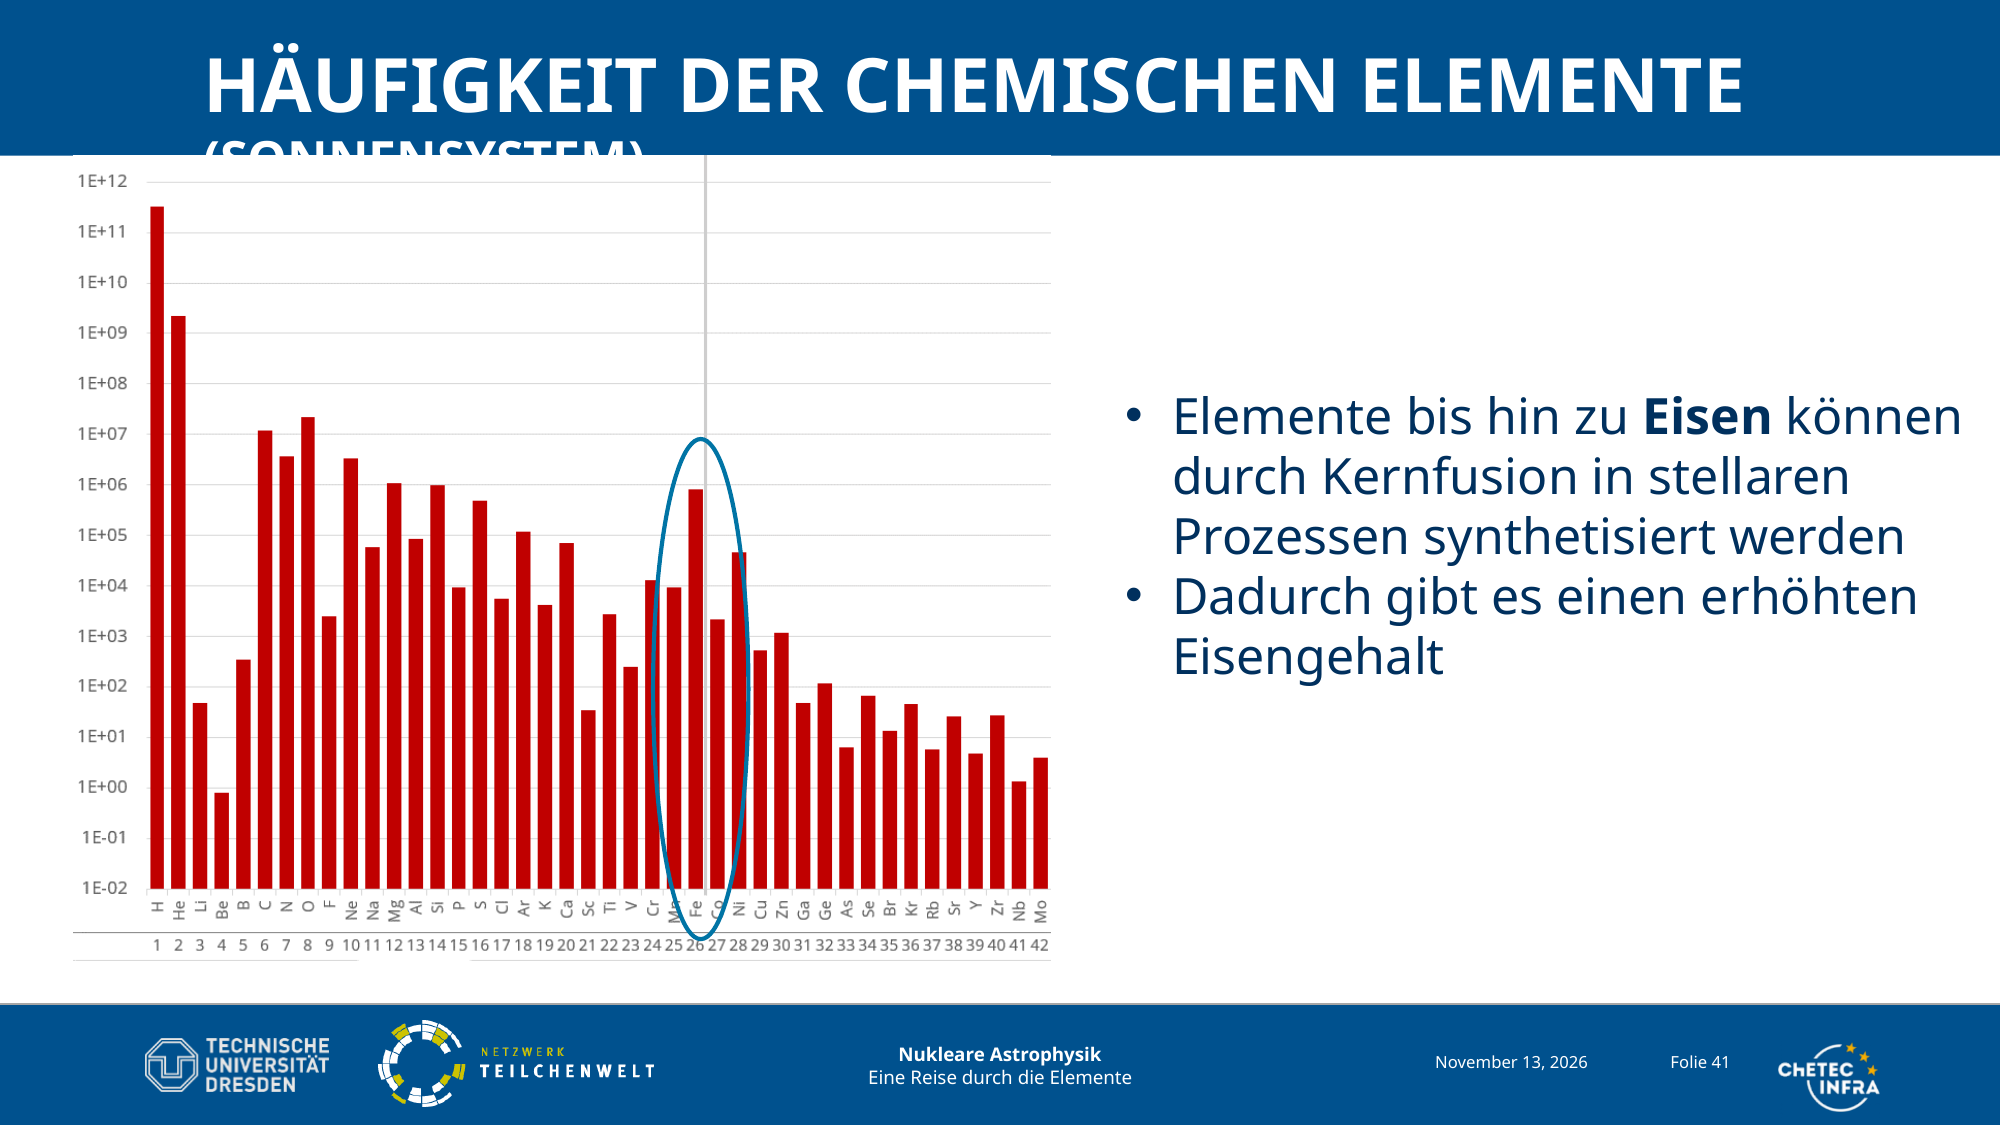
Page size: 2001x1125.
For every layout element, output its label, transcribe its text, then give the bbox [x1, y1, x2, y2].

picture [73, 154, 1051, 961]
picture [1778, 1033, 1880, 1121]
picture [378, 1020, 654, 1107]
text_box Elemente bis hin zu Eisen können durch Kernfusion in stellaren Prozessen synthetisiert werden Dadurch gibt es einen erhöhten Eisengehalt [1110, 377, 2000, 692]
title Häufigkeit der chemischen Elemente (Sonnensystem) [203, 56, 1880, 169]
